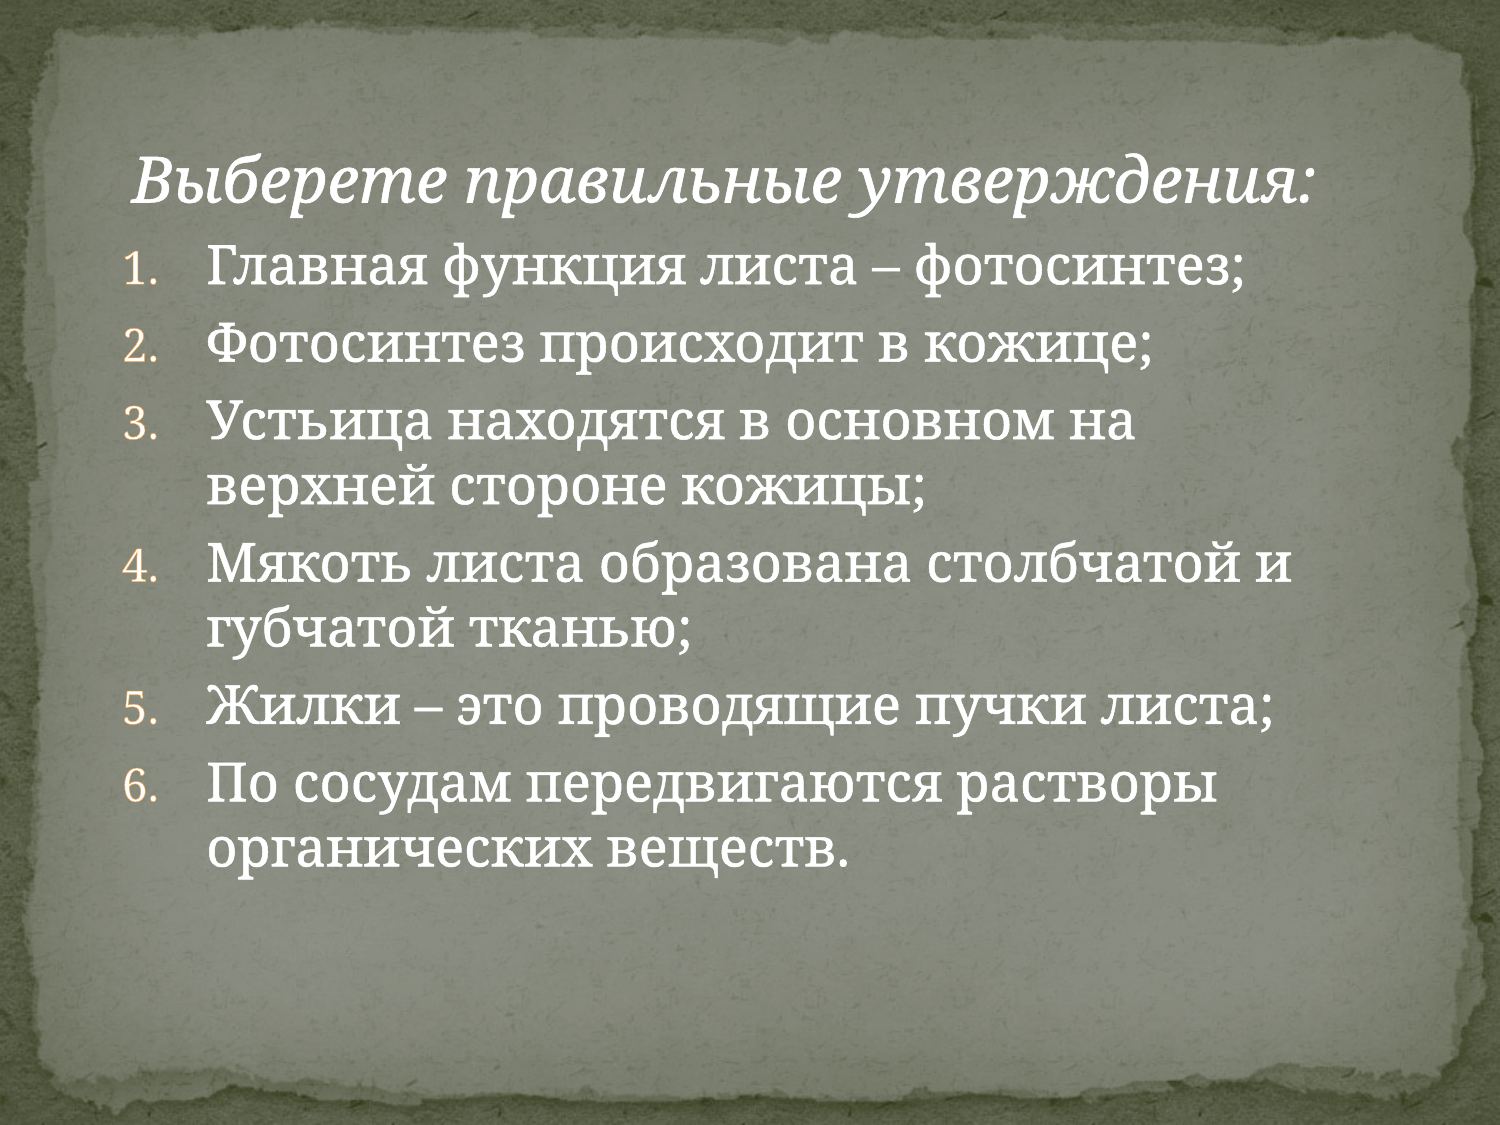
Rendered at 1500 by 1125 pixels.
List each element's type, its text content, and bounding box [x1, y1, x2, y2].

list Главная функция листа – фотосинтез; Фотосинтез происходит в кожице; Устьица находятся в основном на верхней стороне кожицы; Мякоть листа образована столбчатой и губчатой тканью; Жилки – это проводящие пучки листа; По сосудам передвигаются растворы органических веществ. [93, 222, 1384, 1125]
title Выберете правильные утверждения: [117, 58, 1348, 223]
